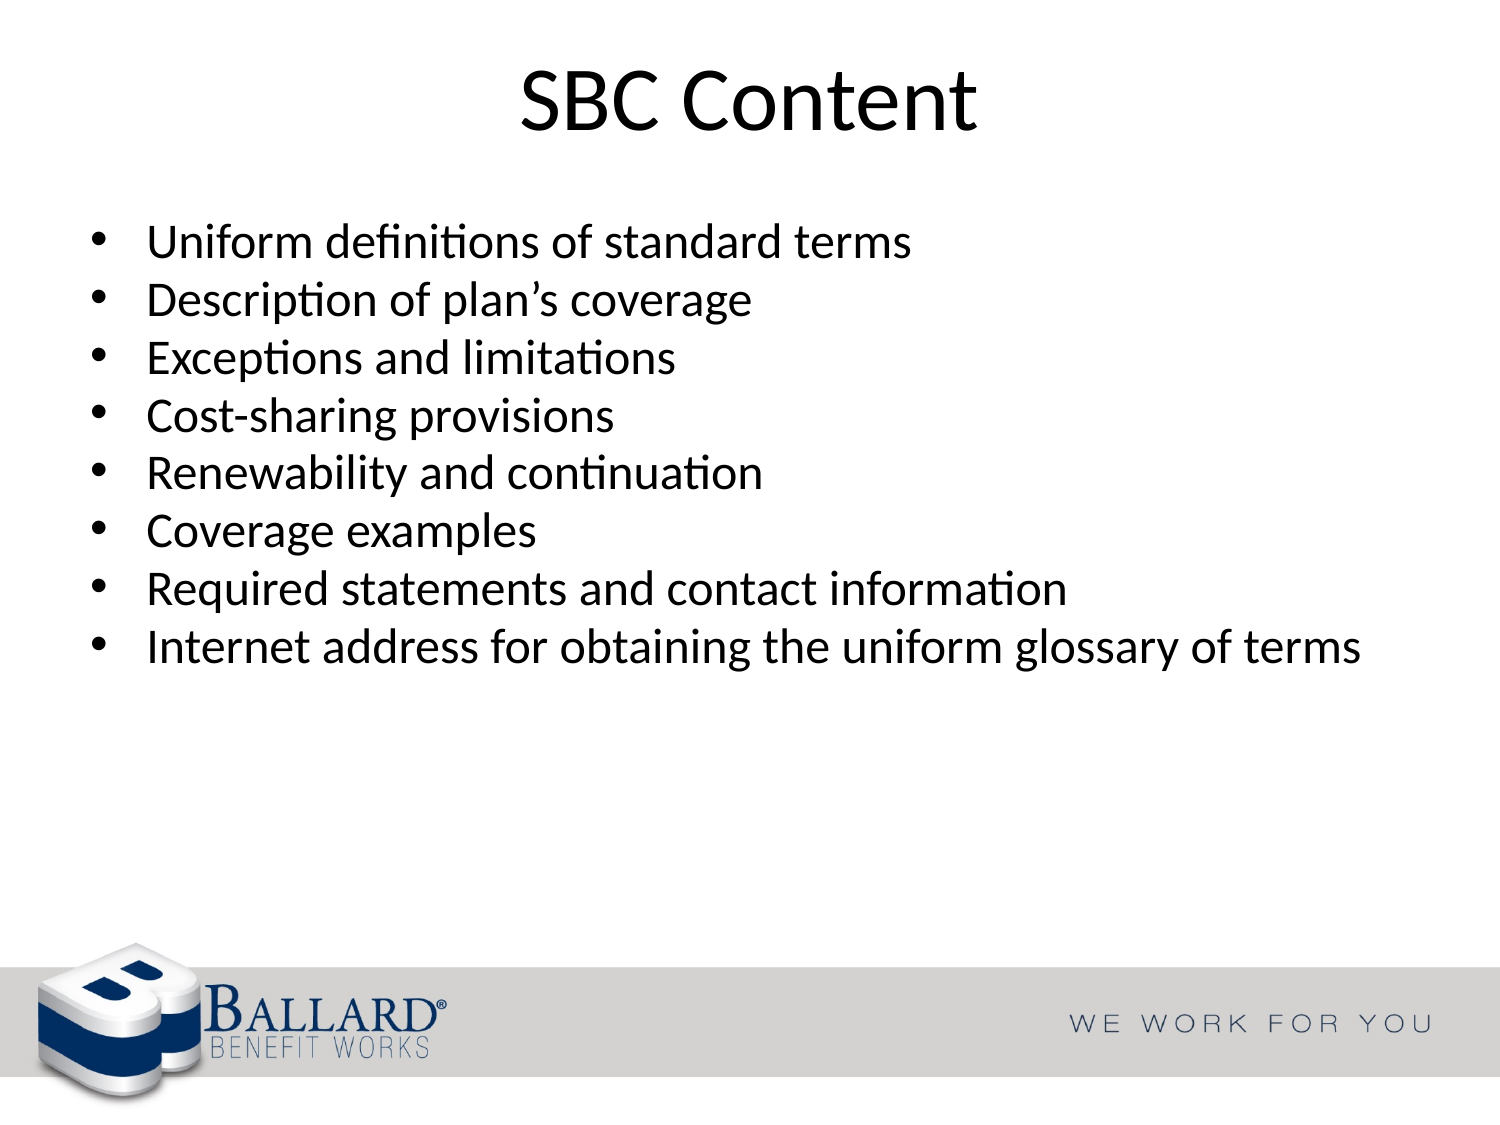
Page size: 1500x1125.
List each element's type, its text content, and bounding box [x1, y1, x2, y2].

title SBC Content [75, 0, 1425, 188]
list Uniform definitions of standard terms Description of plan’s coverage Exceptions and limitations Cost-sharing provisions Renewability and continuation Coverage examples Required statements and contact information Internet address for obtaining the uniform glossary of terms [75, 212, 1425, 955]
picture [0, 927, 1500, 1125]
